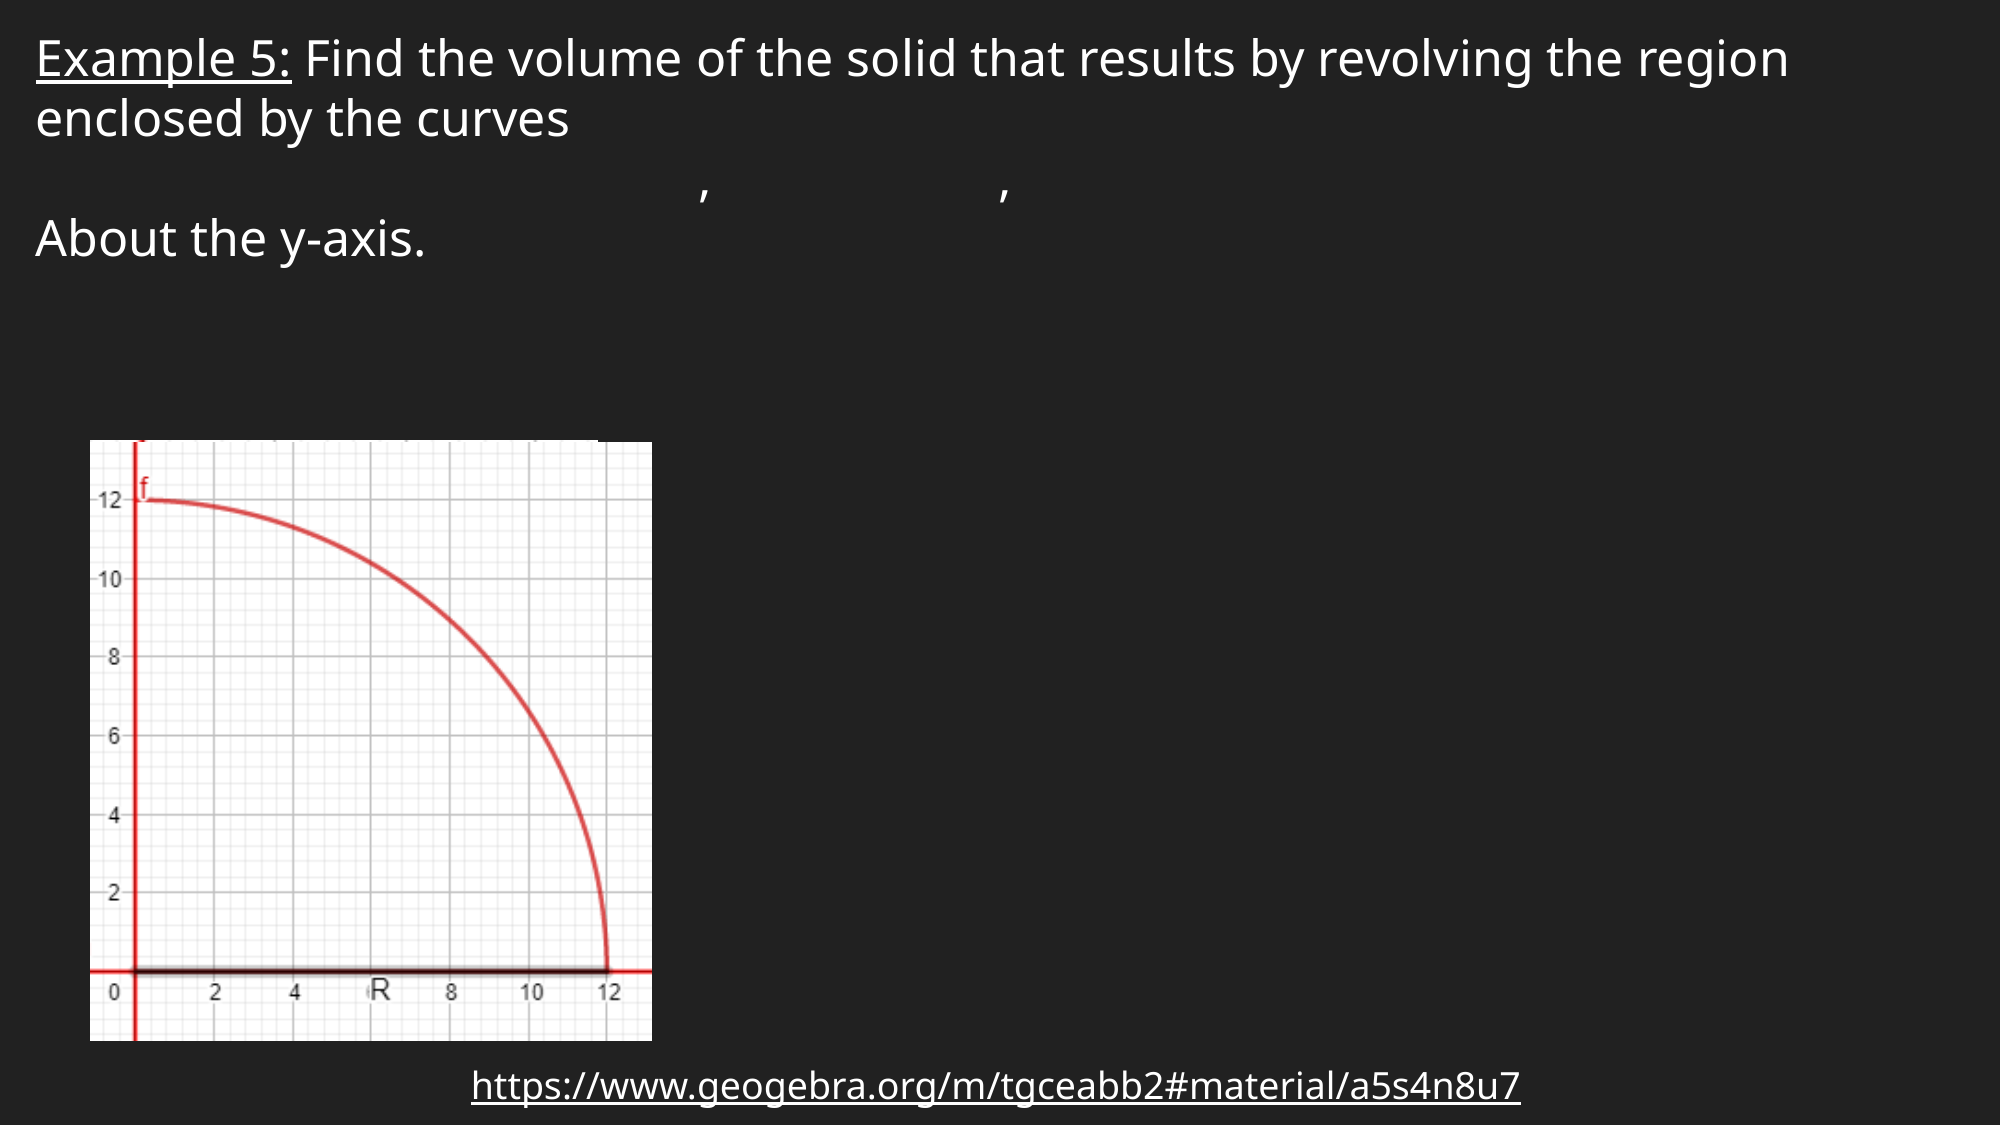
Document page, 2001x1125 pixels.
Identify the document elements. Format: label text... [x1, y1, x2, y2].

picture [90, 440, 653, 1042]
text_box https://www.geogebra.org/m/tgceabb2#material/a5s4n8u7 [456, 1054, 1547, 1121]
